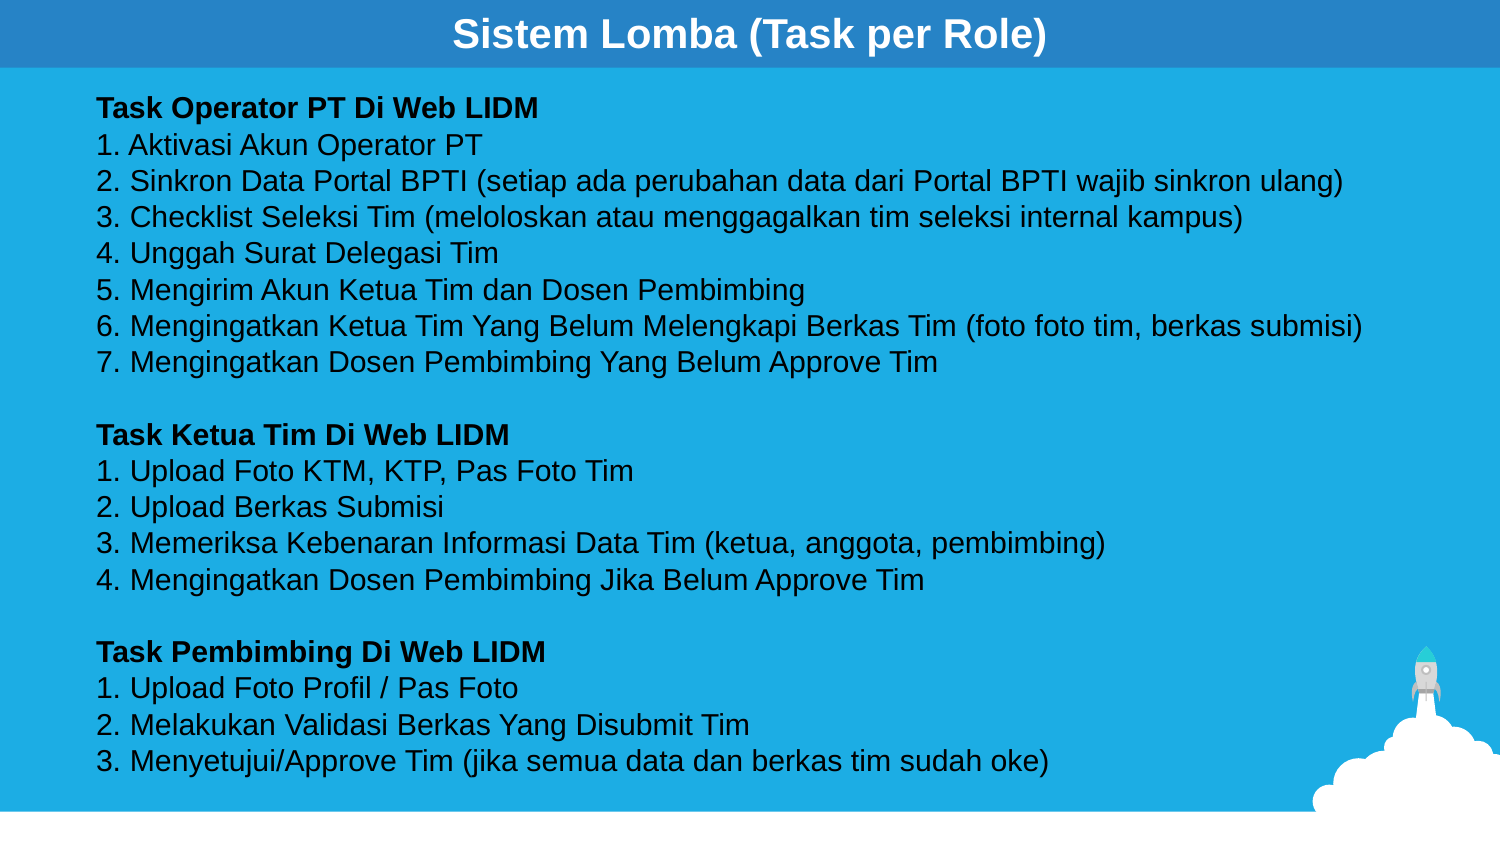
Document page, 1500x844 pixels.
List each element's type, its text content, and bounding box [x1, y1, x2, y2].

text_box Task Operator PT Di Web LIDM 1. Aktivasi Akun Operator PT 2. Sinkron Data Portal BPTI (setiap ada perubahan data dari Portal BPTI wajib sinkron ulang) 3. Checklist Seleksi Tim (meloloskan atau menggagalkan tim seleksi internal kampus) 4. Unggah Surat Delegasi Tim 5. Mengirim Akun Ketua Tim dan Dosen Pembimbing 6. Mengingatkan Ketua Tim Yang Belum Melengkapi Berkas Tim (foto foto tim, berkas submisi) 7. Mengingatkan Dosen Pembimbing Yang Belum Approve Tim Task Ketua Tim Di Web LIDM 1. Upload Foto KTM, KTP, Pas Foto Tim 2. Upload Berkas Submisi 3. Memeriksa Kebenaran Informasi Data Tim (ketua, anggota, pembimbing) 4. Mengingatkan Dosen Pembimbing Jika Belum Approve Tim Task Pembimbing Di Web LIDM 1. Upload Foto Profil / Pas Foto 2. Melakukan Validasi Berkas Yang Disubmit Tim 3. Menyetujui/Approve Tim (jika semua data dan berkas tim sudah oke) [80, 79, 1420, 787]
text_box Sistem Lomba (Task per Role) [0, 0, 1500, 65]
